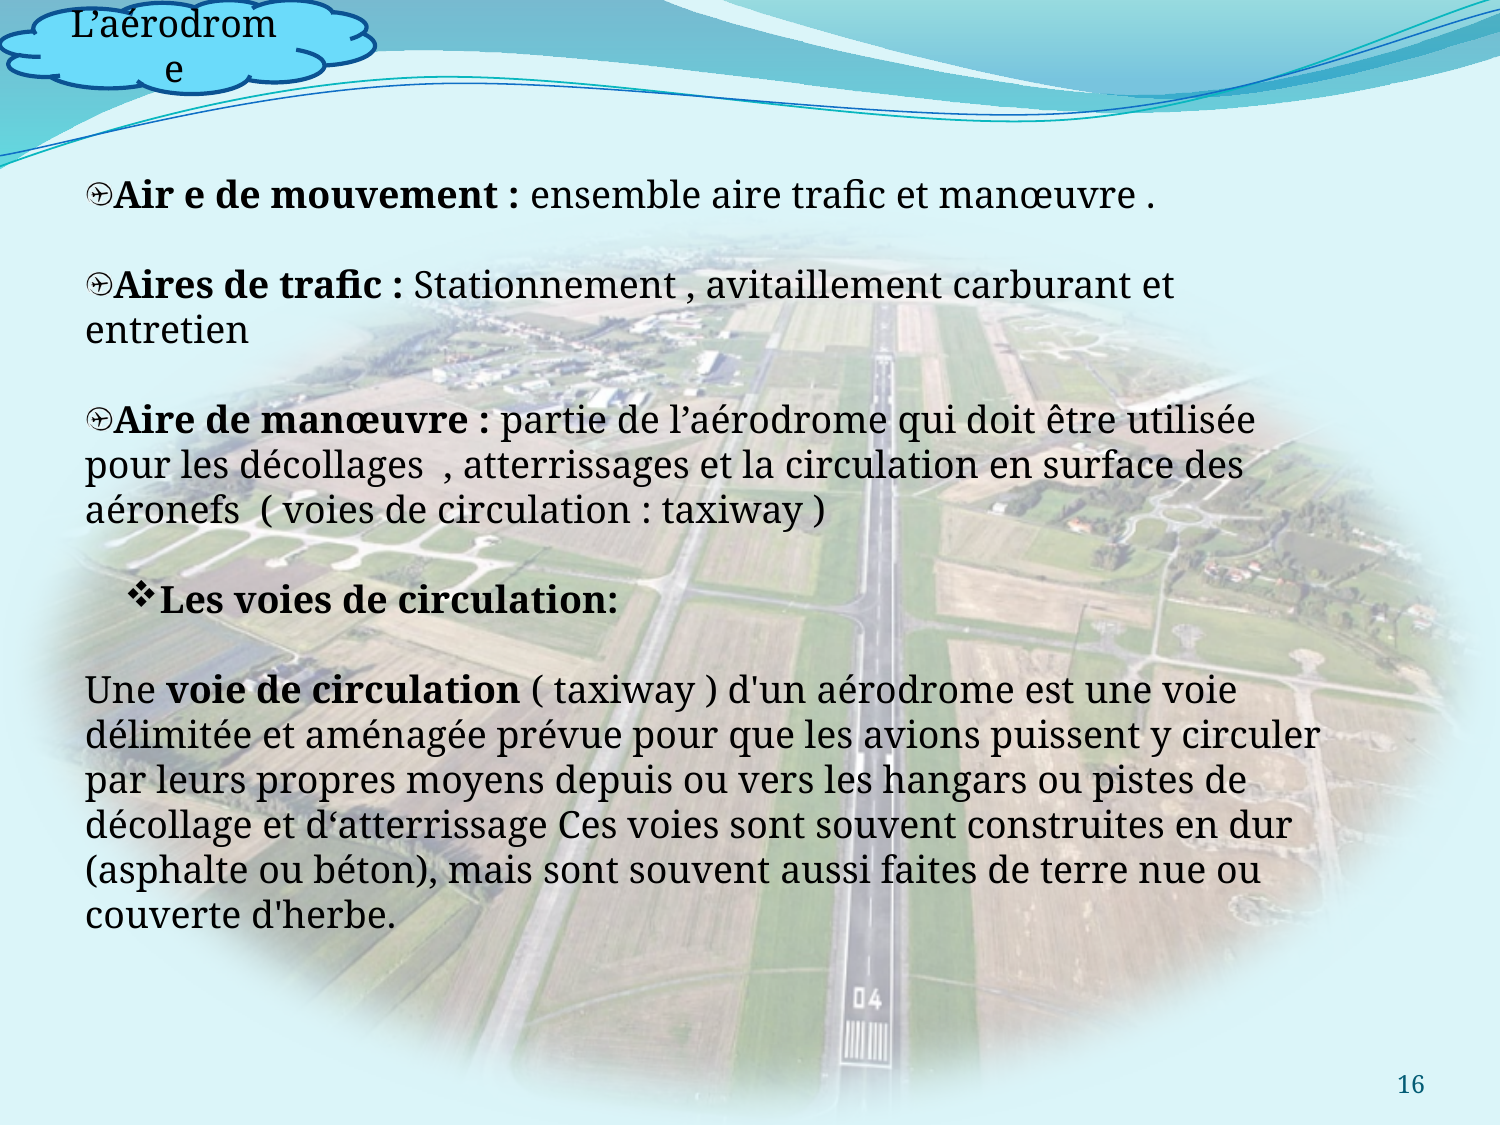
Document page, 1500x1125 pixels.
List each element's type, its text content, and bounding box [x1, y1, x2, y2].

text_box Air e de mouvement : ensemble aire trafic et manœuvre . Aires de trafic : Stationnement , avitaillement carburant et entretien Aire de manœuvre : partie de l’aérodrome qui doit être utilisée pour les décollages , atterrissages et la circulation en surface des aéronefs ( voies de circulation : taxiway ) Les voies de circulation: Une voie de circulation ( taxiway ) d'un aérodrome est une voie délimitée et aménagée prévue pour que les avions puissent y circuler par leurs propres moyens depuis ou vers les hangars ou pistes de décollage et d‘atterrissage Ces voies sont souvent construites en dur (asphalte ou béton), mais sont souvent aussi faites de terre nue ou couverte d'herbe. [70, 163, 1360, 944]
picture [85, 270, 114, 297]
picture [85, 405, 114, 432]
slide_number 16 [1299, 1042, 1425, 1103]
picture [85, 180, 114, 207]
